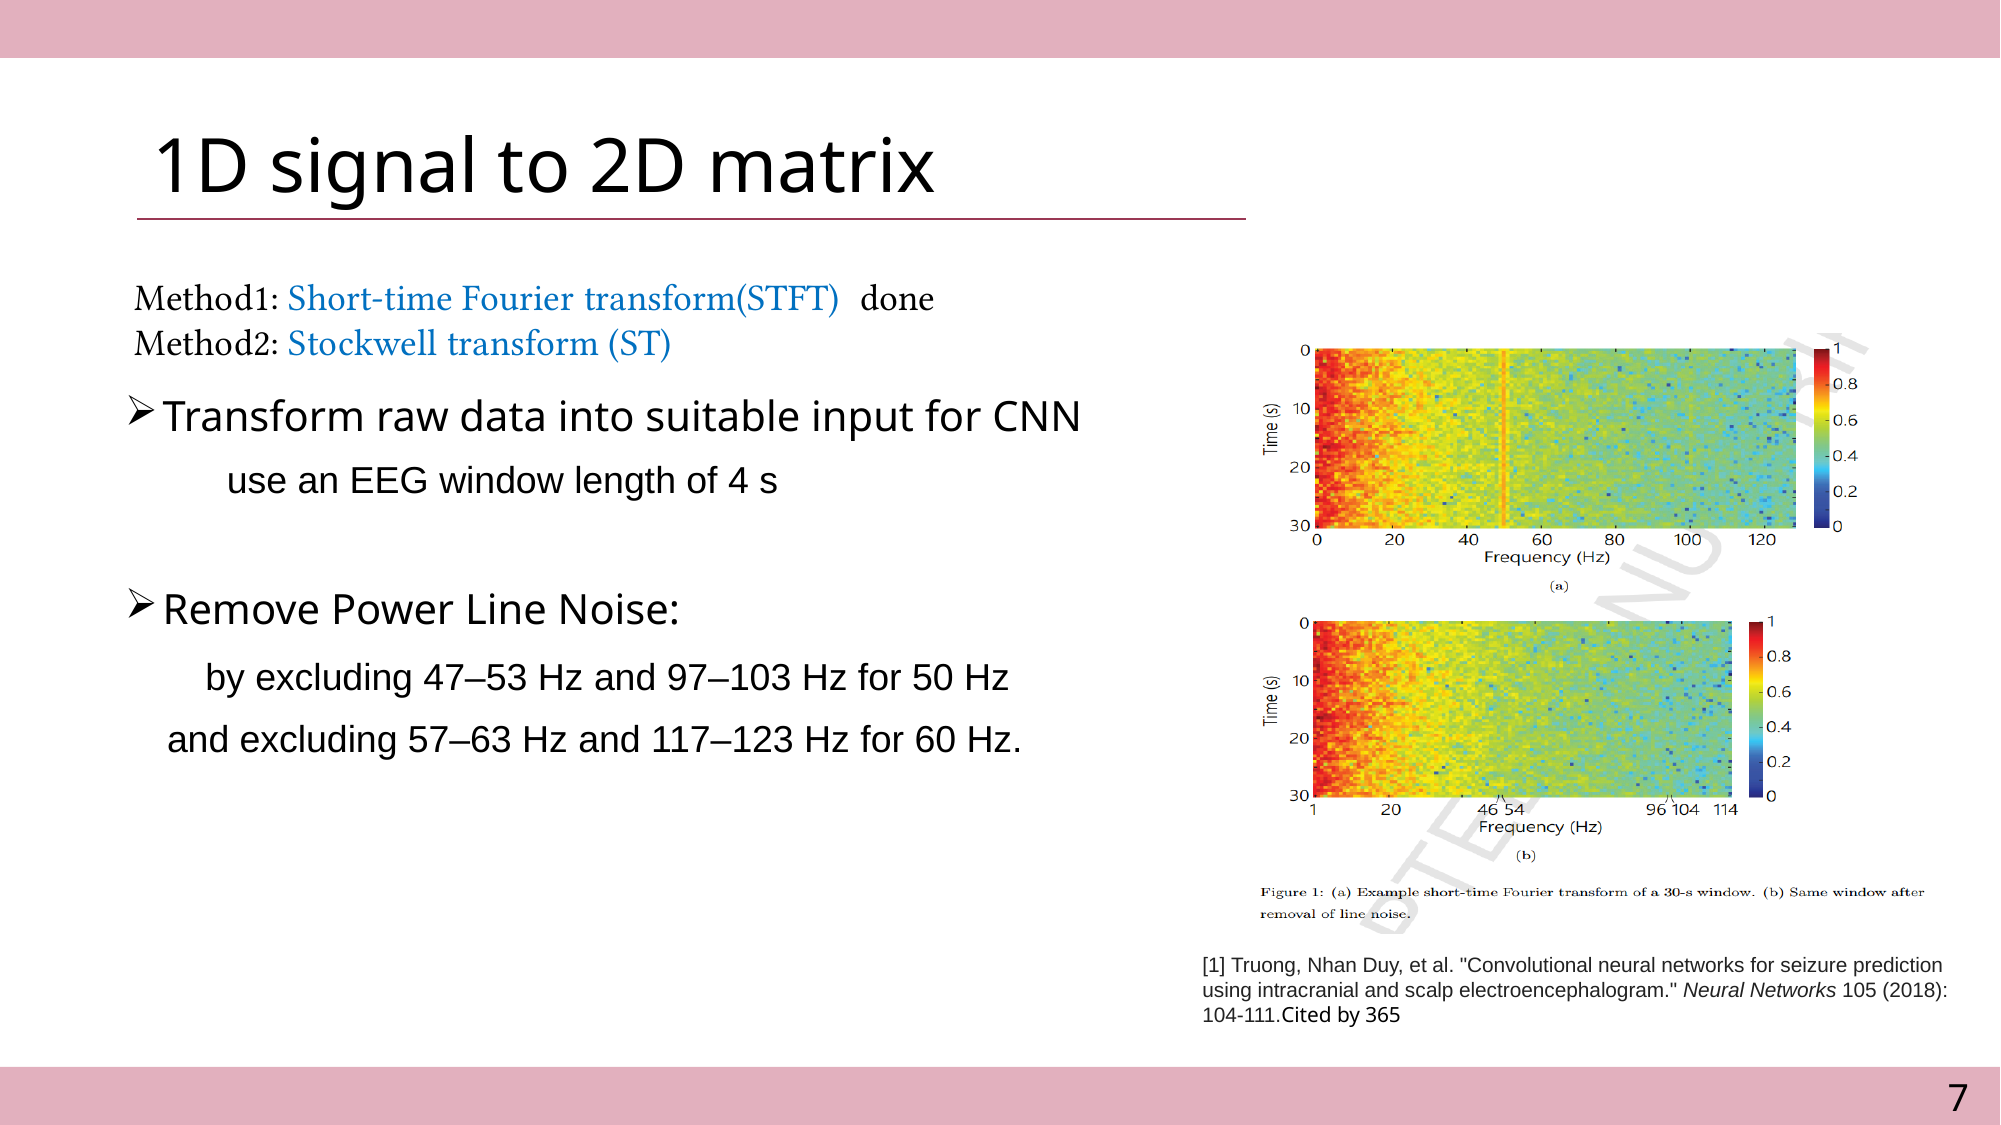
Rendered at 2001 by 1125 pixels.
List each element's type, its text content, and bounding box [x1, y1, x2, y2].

list Transform raw data into suitable input for CNN use an EEG window length of 4 s Remove Power Line Noise: by excluding 47–53 Hz and 97–103 Hz for 50 Hz and excluding 57–63 Hz and 117–123 Hz for 60 Hz. [110, 388, 1188, 934]
text_box [1] Truong, Nhan Duy, et al. "Convolutional neural networks for seizure prediction using intracranial and scalp electroencephalogram." Neural Networks 105 (2018): 104-111.Cited by 365 [1187, 944, 2000, 1035]
text_box [0, 1066, 1932, 1125]
text_box [0, 0, 2000, 59]
text_box 7 [1932, 1066, 1988, 1125]
picture [1215, 333, 1991, 934]
text_box Method1: Short-time Fourier transform(STFT) done Method2: Stockwell transform (ST) [120, 265, 1087, 371]
title 1D signal to 2D matrix [137, 59, 1863, 278]
text_box [1988, 1066, 2000, 1125]
